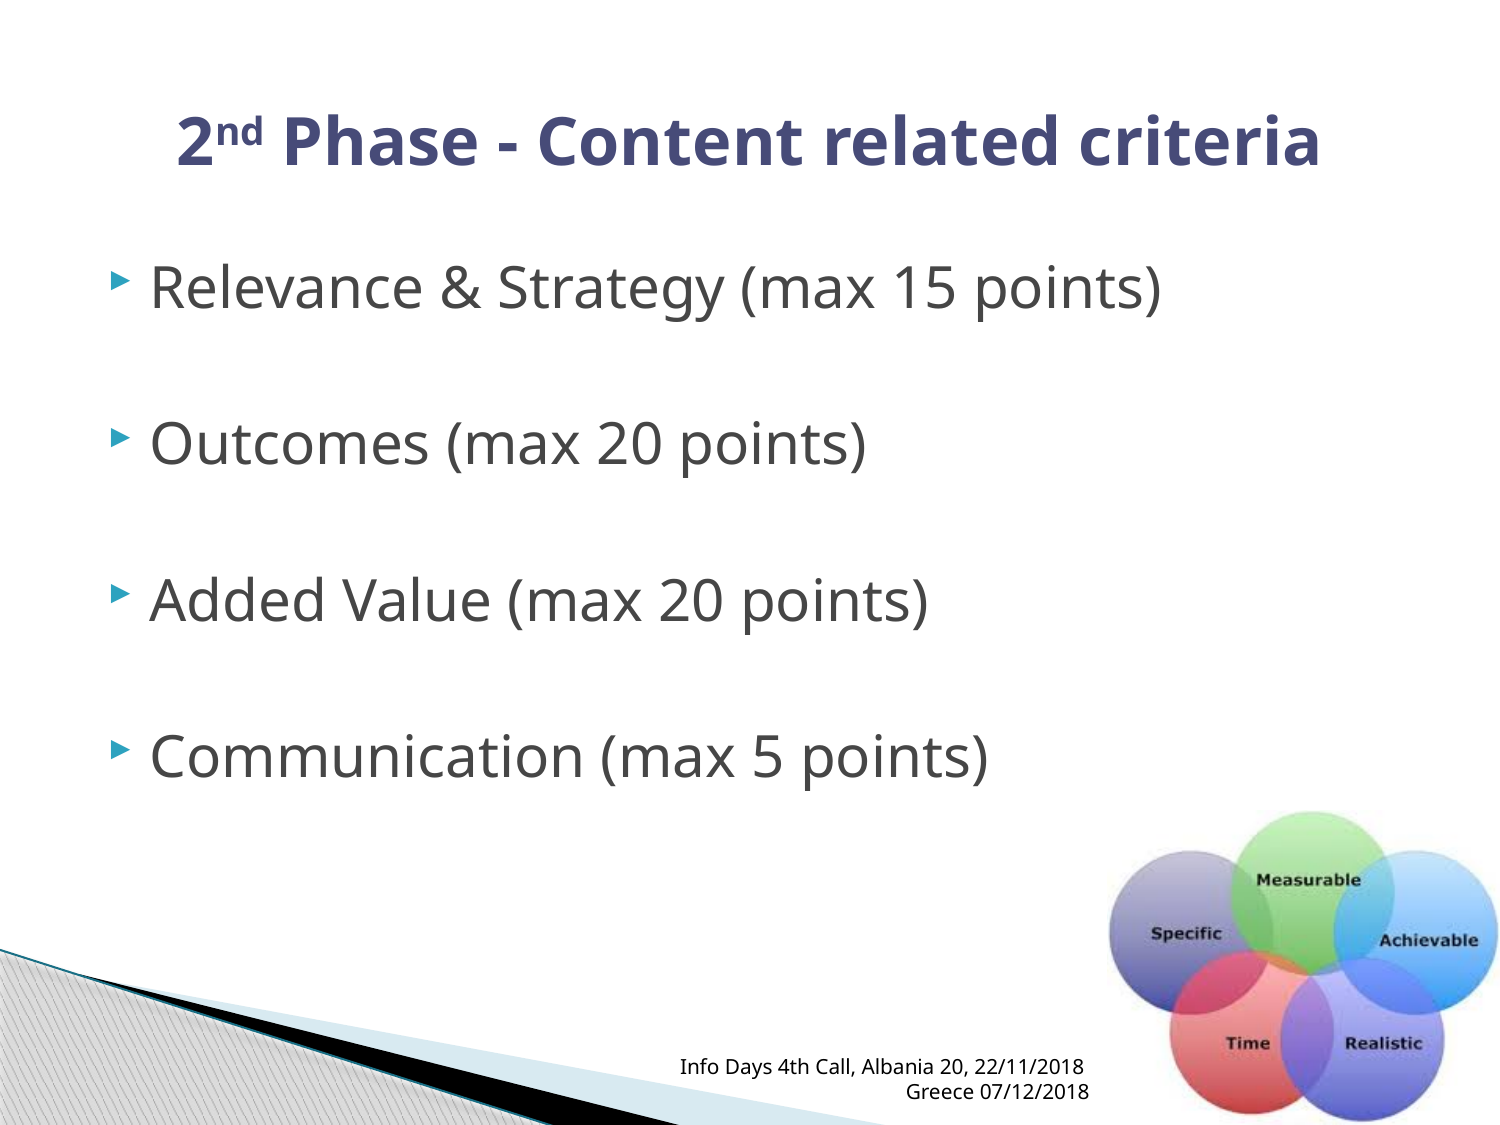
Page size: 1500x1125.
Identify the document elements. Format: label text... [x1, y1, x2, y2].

footer Info Days 4th Call, Albania 20, 22/11/2018 Greece 07/12/2018 [608, 1051, 1101, 1112]
picture [1107, 810, 1500, 1125]
list Relevance & Strategy (max 15 points) Outcomes (max 20 points) Added Value (max 20 points) Communication (max 5 points) [75, 243, 1425, 986]
title 2nd Phase - Content related criteria [75, 45, 1425, 233]
